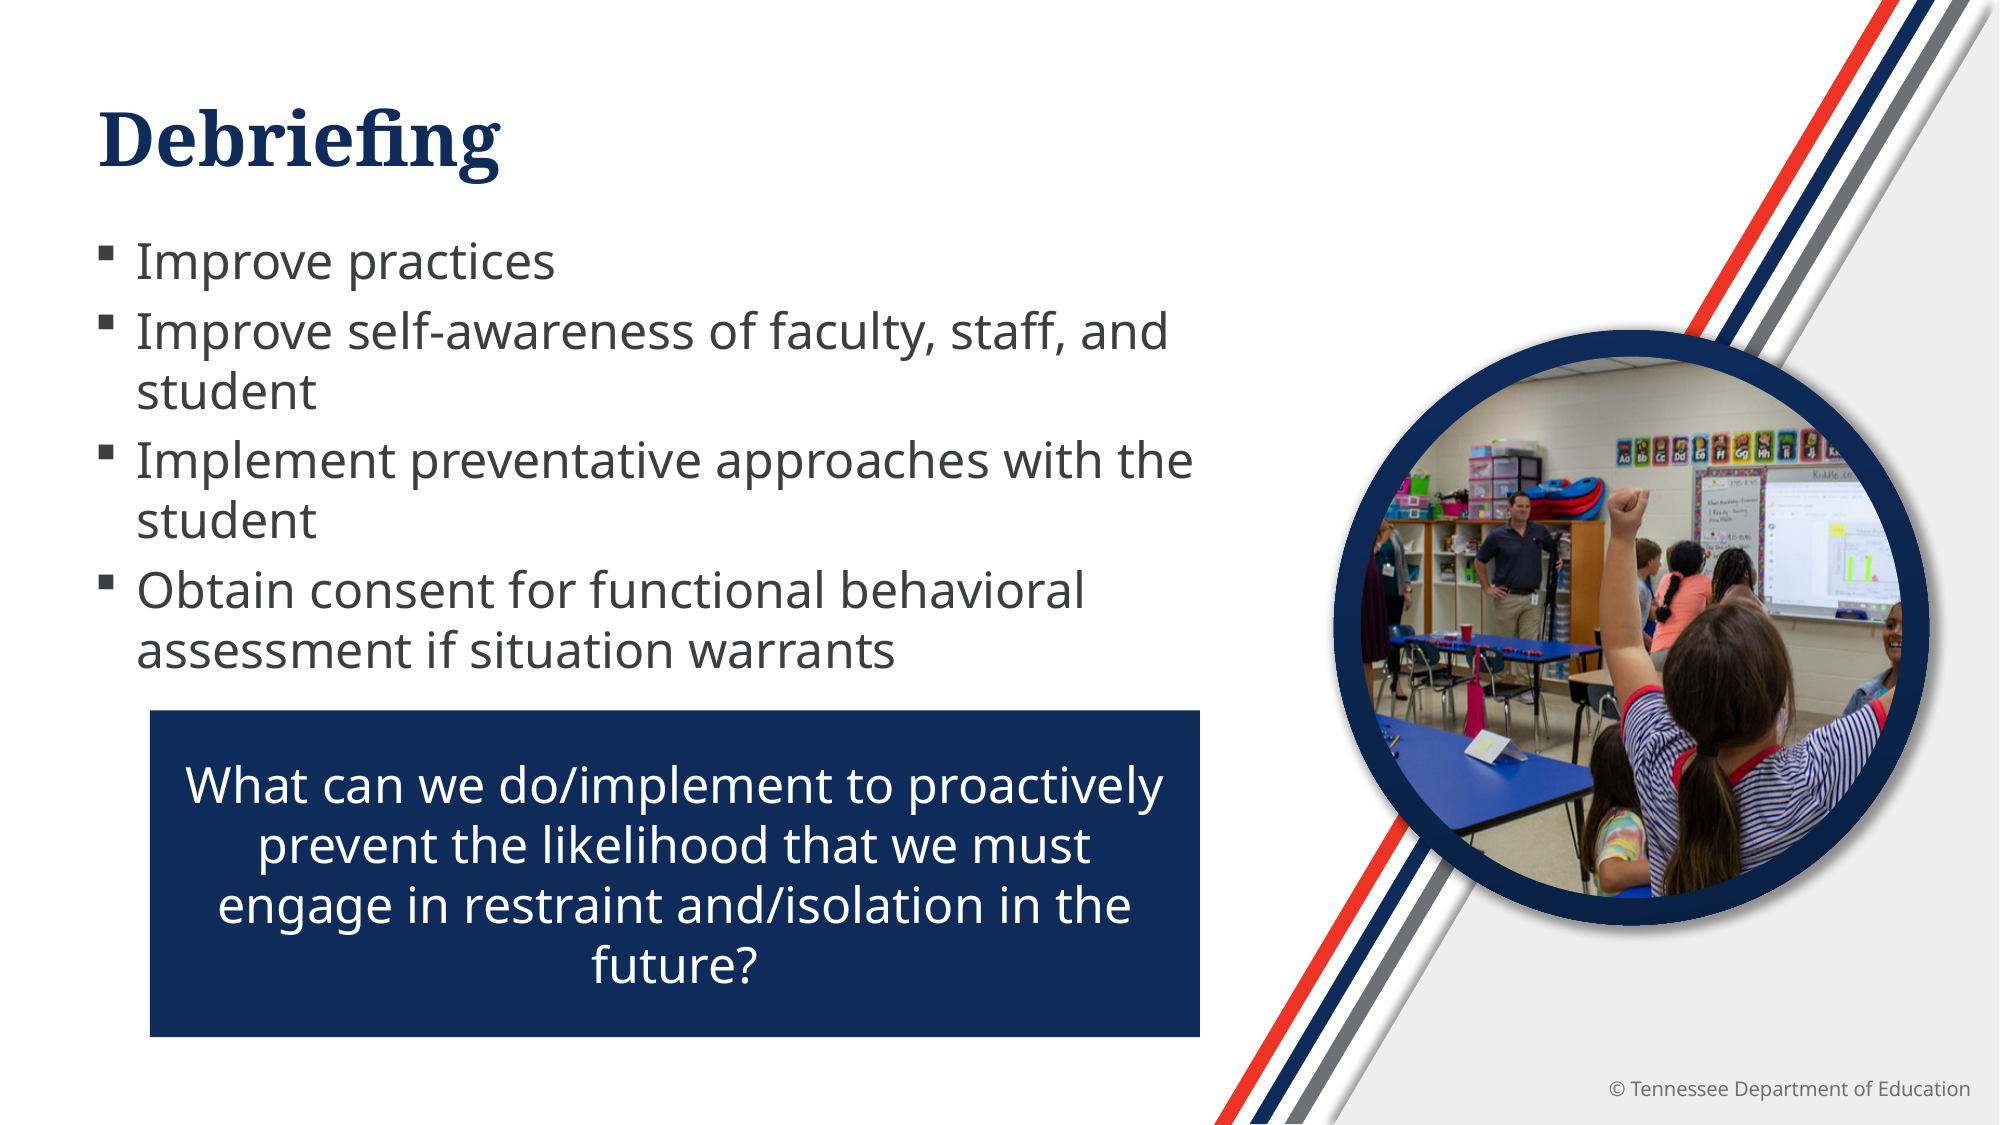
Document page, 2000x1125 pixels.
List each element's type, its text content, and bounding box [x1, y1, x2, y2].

picture [1360, 356, 1903, 899]
title Debriefing [83, 37, 1731, 236]
list Improve practices Improve self-awareness of faculty, staff, and student Implement preventative approaches with the student Obtain consent for functional behavioral assessment if situation warrants [79, 221, 1281, 929]
text_box What can we do/implement to proactively prevent the likelihood that we must engage in restraint and/isolation in the future? [149, 709, 1201, 1038]
